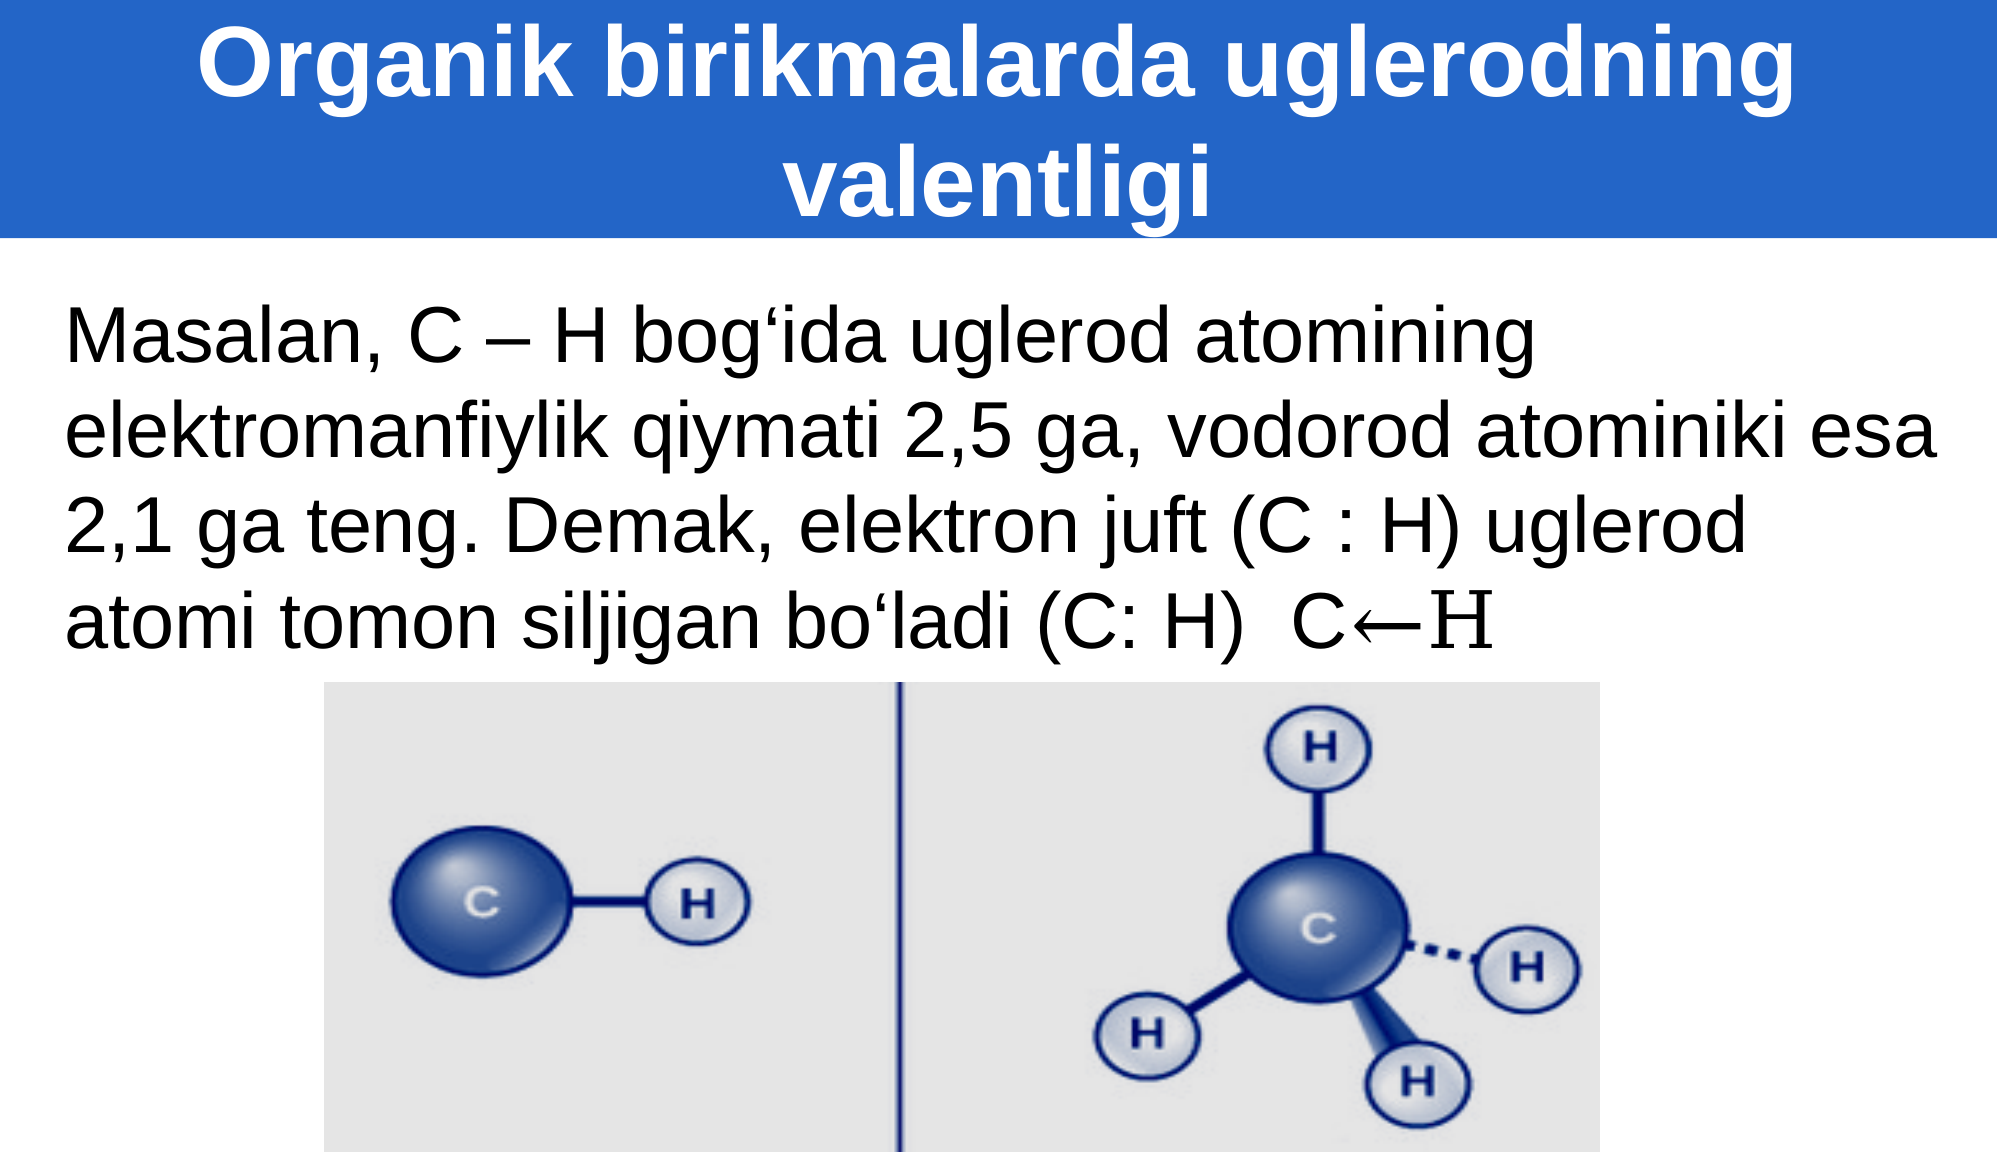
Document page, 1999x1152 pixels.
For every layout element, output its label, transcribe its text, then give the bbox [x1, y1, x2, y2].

text_box Masalan, C – H bog‘ida uglerod atomining elektromanfiylik qiymati 2,5 ga, vodorod atominiki esa 2,1 ga teng. Demak, elektron juft (C : H) uglerod atomi tomon siljigan bo‘ladi (C: H) C←H [49, 275, 1962, 672]
picture [324, 683, 1600, 1152]
text_box Organik birikmalarda uglerodning valentligi [0, 0, 1997, 239]
